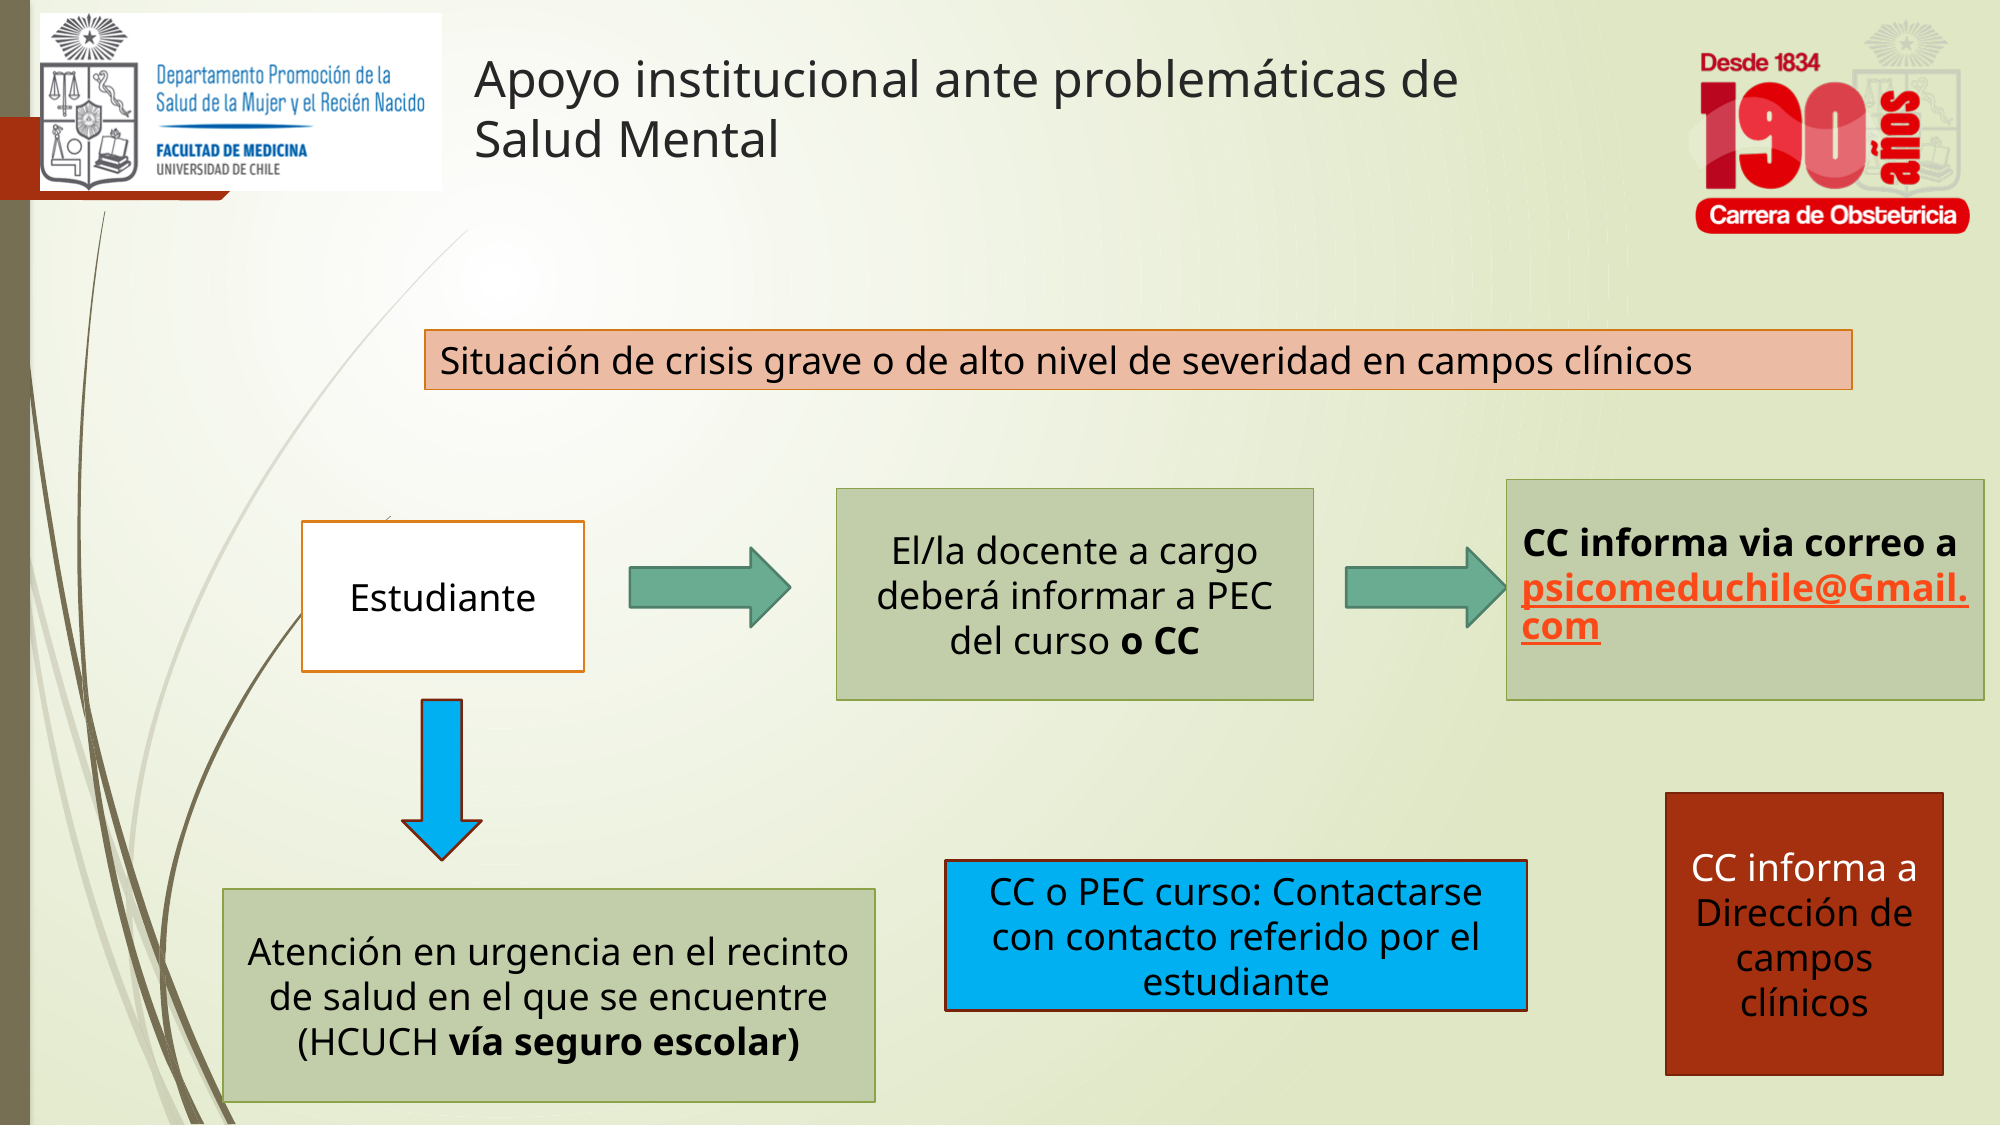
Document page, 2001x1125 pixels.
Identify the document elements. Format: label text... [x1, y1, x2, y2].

title Apoyo institucional ante problemáticas de Salud Mental [459, 39, 1616, 313]
text_box Situación de crisis grave o de alto nivel de severidad en campos clínicos [424, 329, 1853, 390]
text_box [400, 698, 483, 862]
text_box Atención en urgencia en el recinto de salud en el que se encuentre (HCUCH vía seguro escolar) [222, 888, 876, 1103]
text_box CC informa a Dirección de campos clínicos [1665, 792, 1944, 1076]
text_box CC o PEC curso: Contactarse con contacto referido por el estudiante [944, 859, 1528, 1012]
text_box Estudiante [301, 520, 585, 673]
text_box [628, 546, 792, 629]
text_box El/la docente a cargo deberá informar a PEC del curso o CC [836, 488, 1314, 701]
text_box CC informa via correo a psicomeduchile@Gmail.com [1506, 479, 1985, 701]
text_box [1344, 546, 1506, 629]
picture [40, 13, 443, 192]
picture [1689, 12, 1970, 240]
